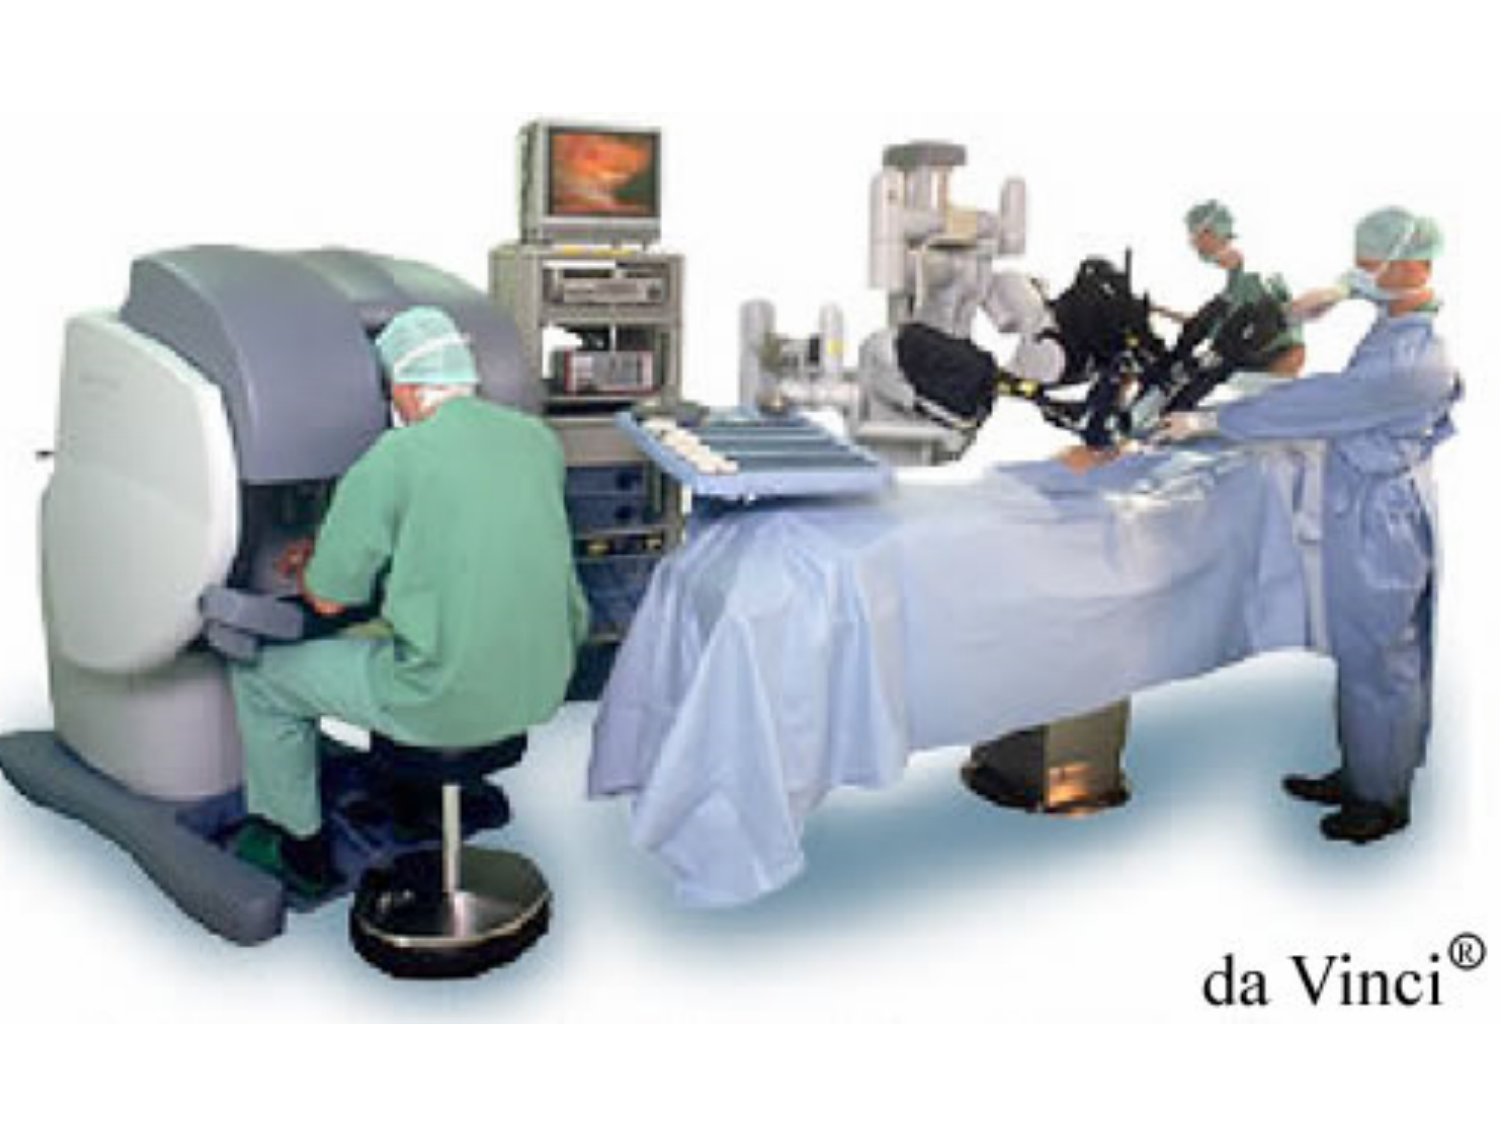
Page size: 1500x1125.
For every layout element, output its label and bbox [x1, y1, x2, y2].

picture [0, 112, 1500, 1024]
